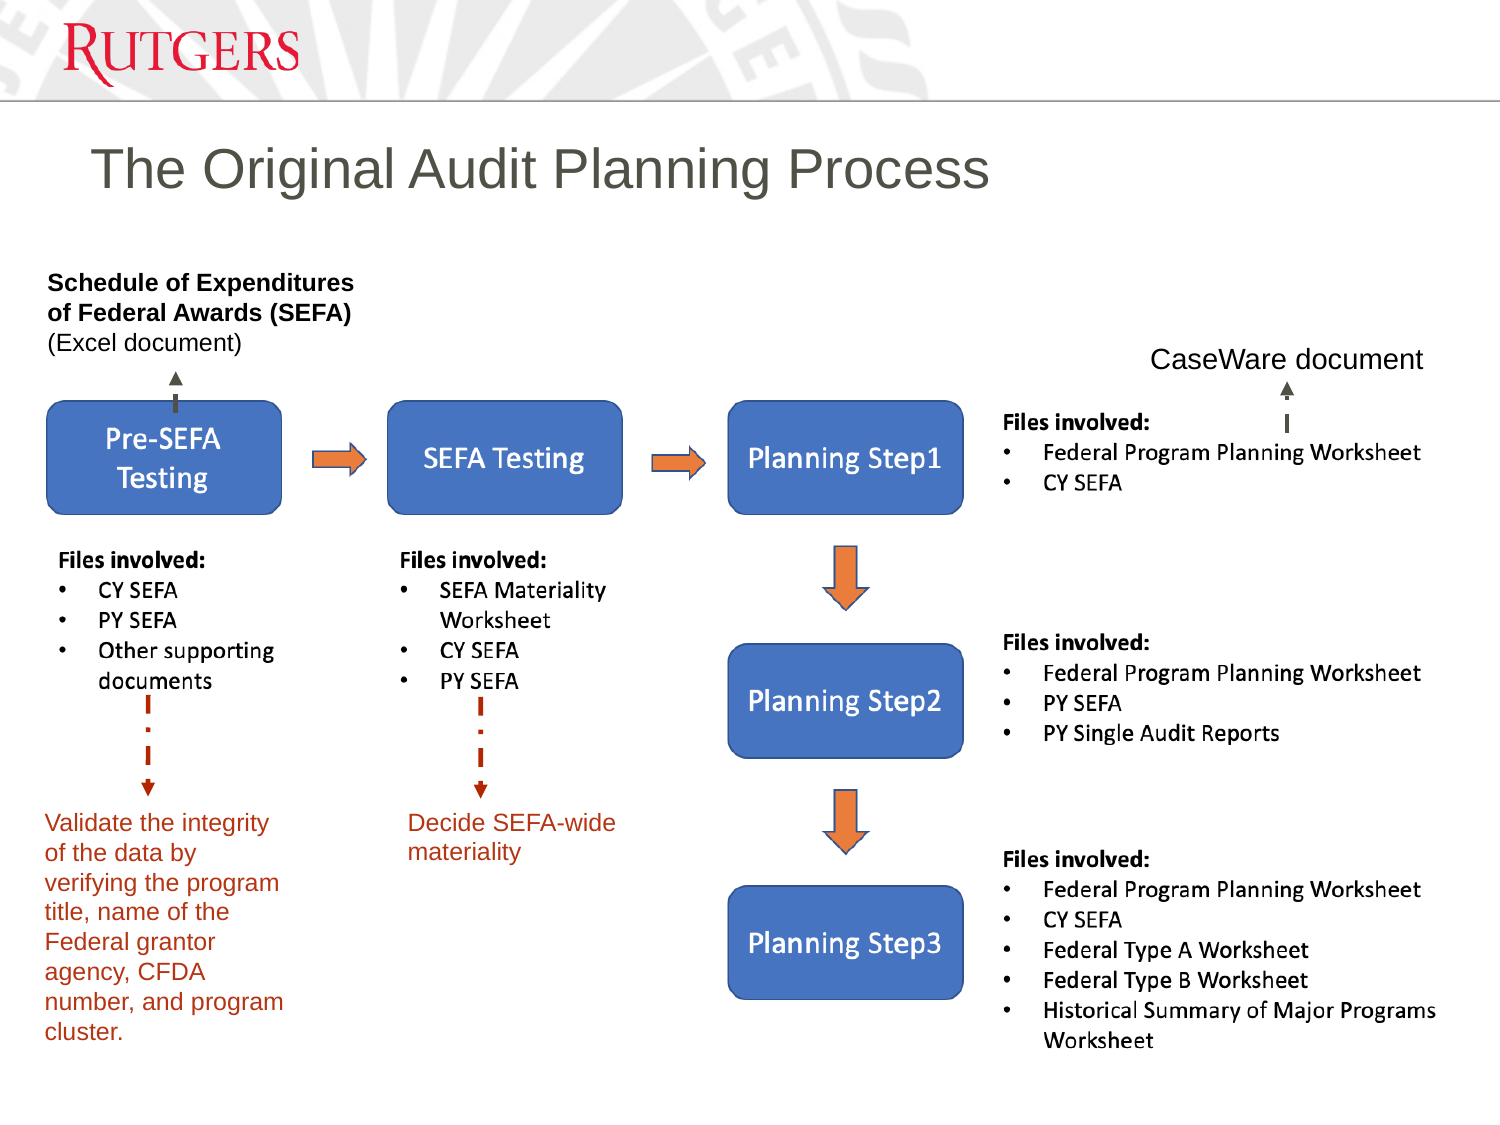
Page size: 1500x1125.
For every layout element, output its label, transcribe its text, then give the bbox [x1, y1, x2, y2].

picture [32, 370, 1475, 1072]
text_box Schedule of Expenditures of Federal Awards (SEFA) (Excel document) [32, 259, 393, 364]
picture [0, 0, 1500, 102]
text_box CaseWare document [1135, 332, 1439, 369]
title The Original Audit Planning Process [75, 99, 1425, 233]
